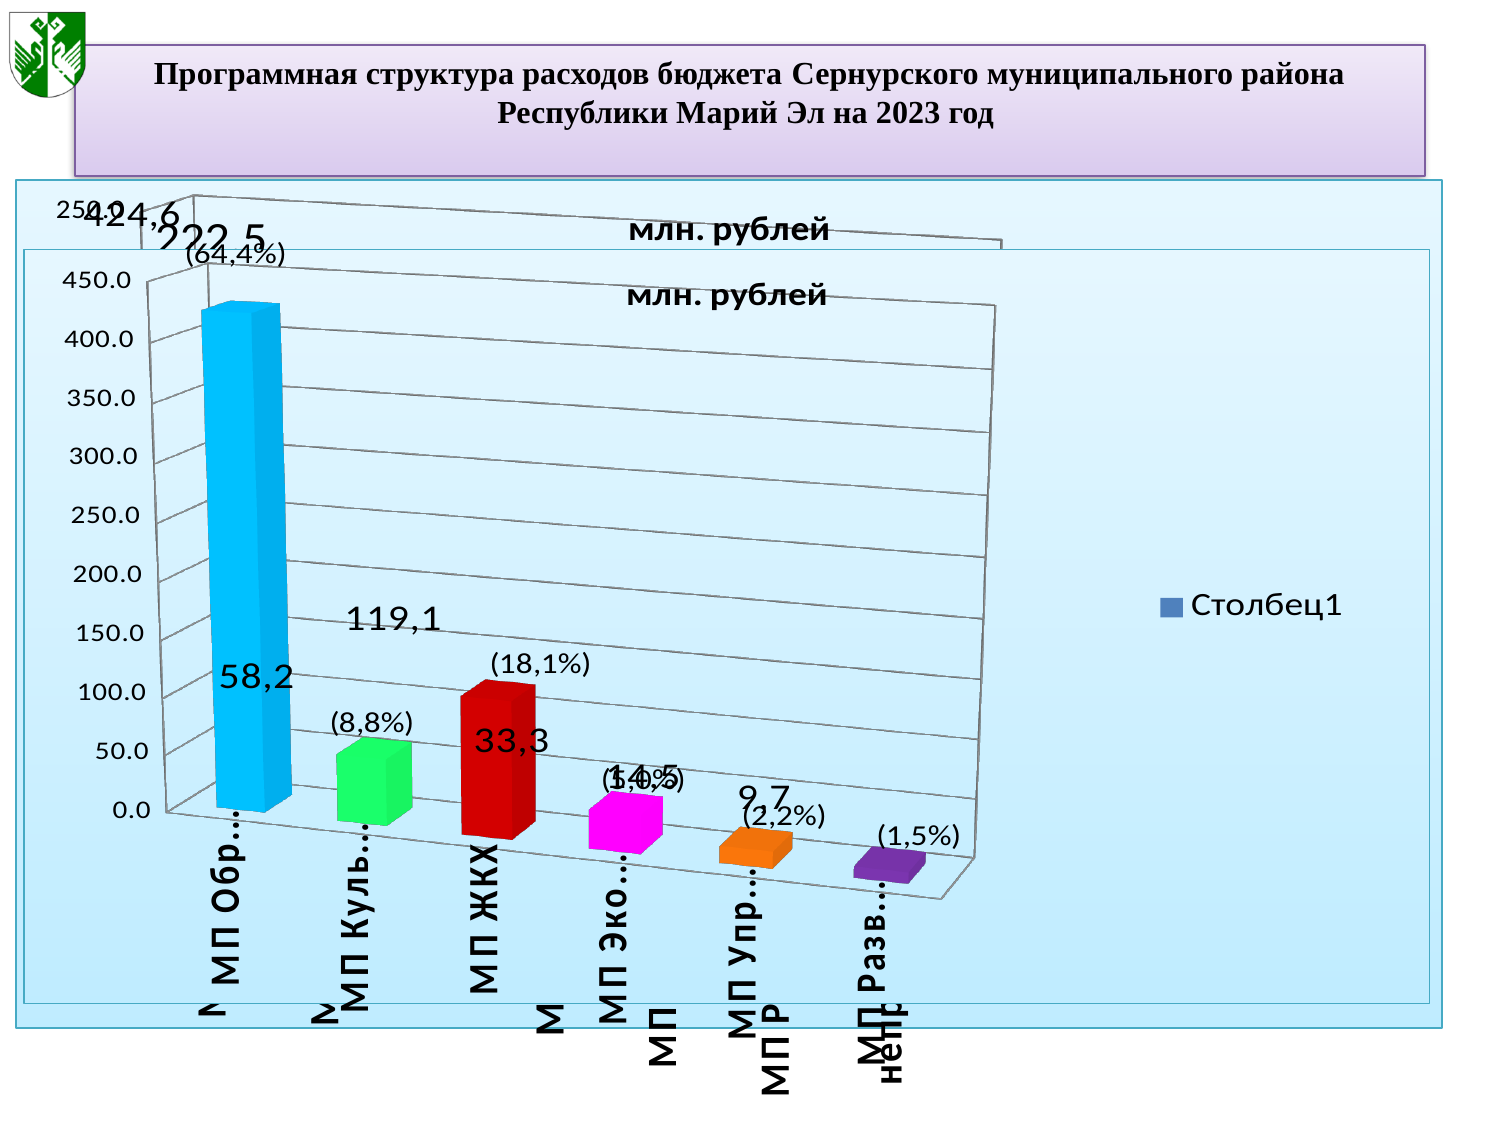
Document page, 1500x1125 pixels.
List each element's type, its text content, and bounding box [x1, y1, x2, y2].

chart [14, 178, 1443, 1099]
picture [0, 0, 94, 107]
title Программная структура расходов бюджета Сернурского муниципального района Республики Марий Эл на 2023 год [74, 44, 1426, 177]
